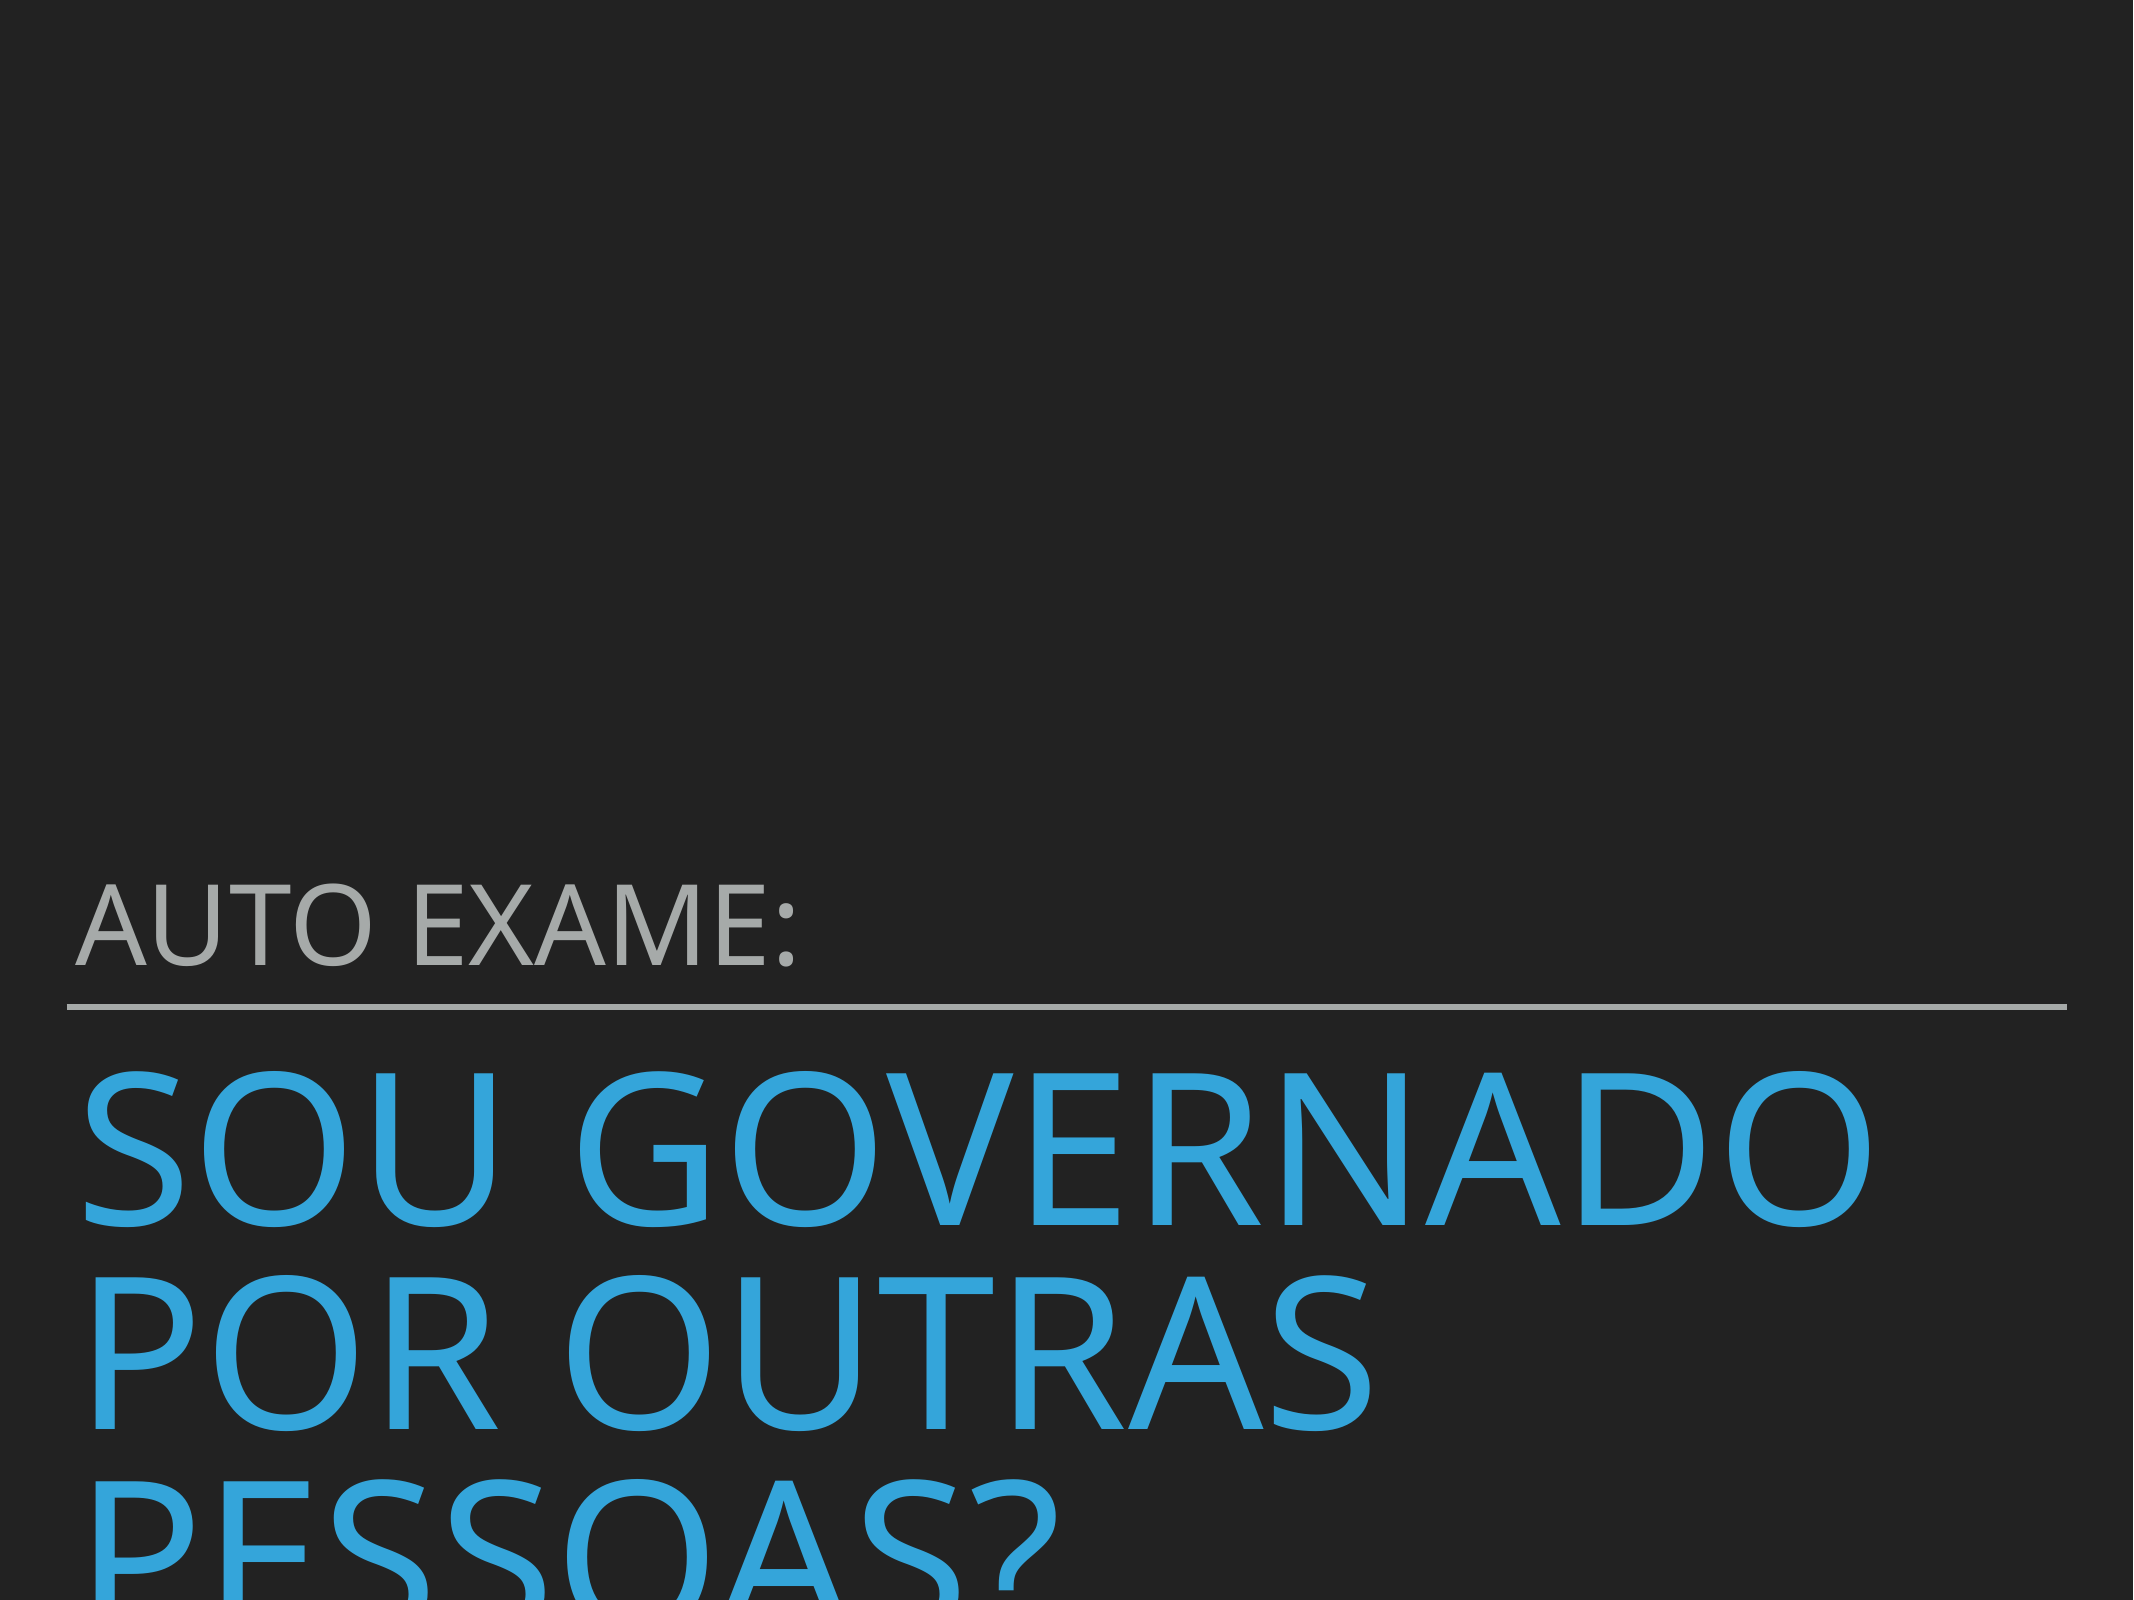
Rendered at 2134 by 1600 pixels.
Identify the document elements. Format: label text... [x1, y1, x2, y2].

title Sou governado por outras pessoas? [66, 1053, 2068, 1499]
subtitle Auto exame: [66, 699, 2068, 997]
